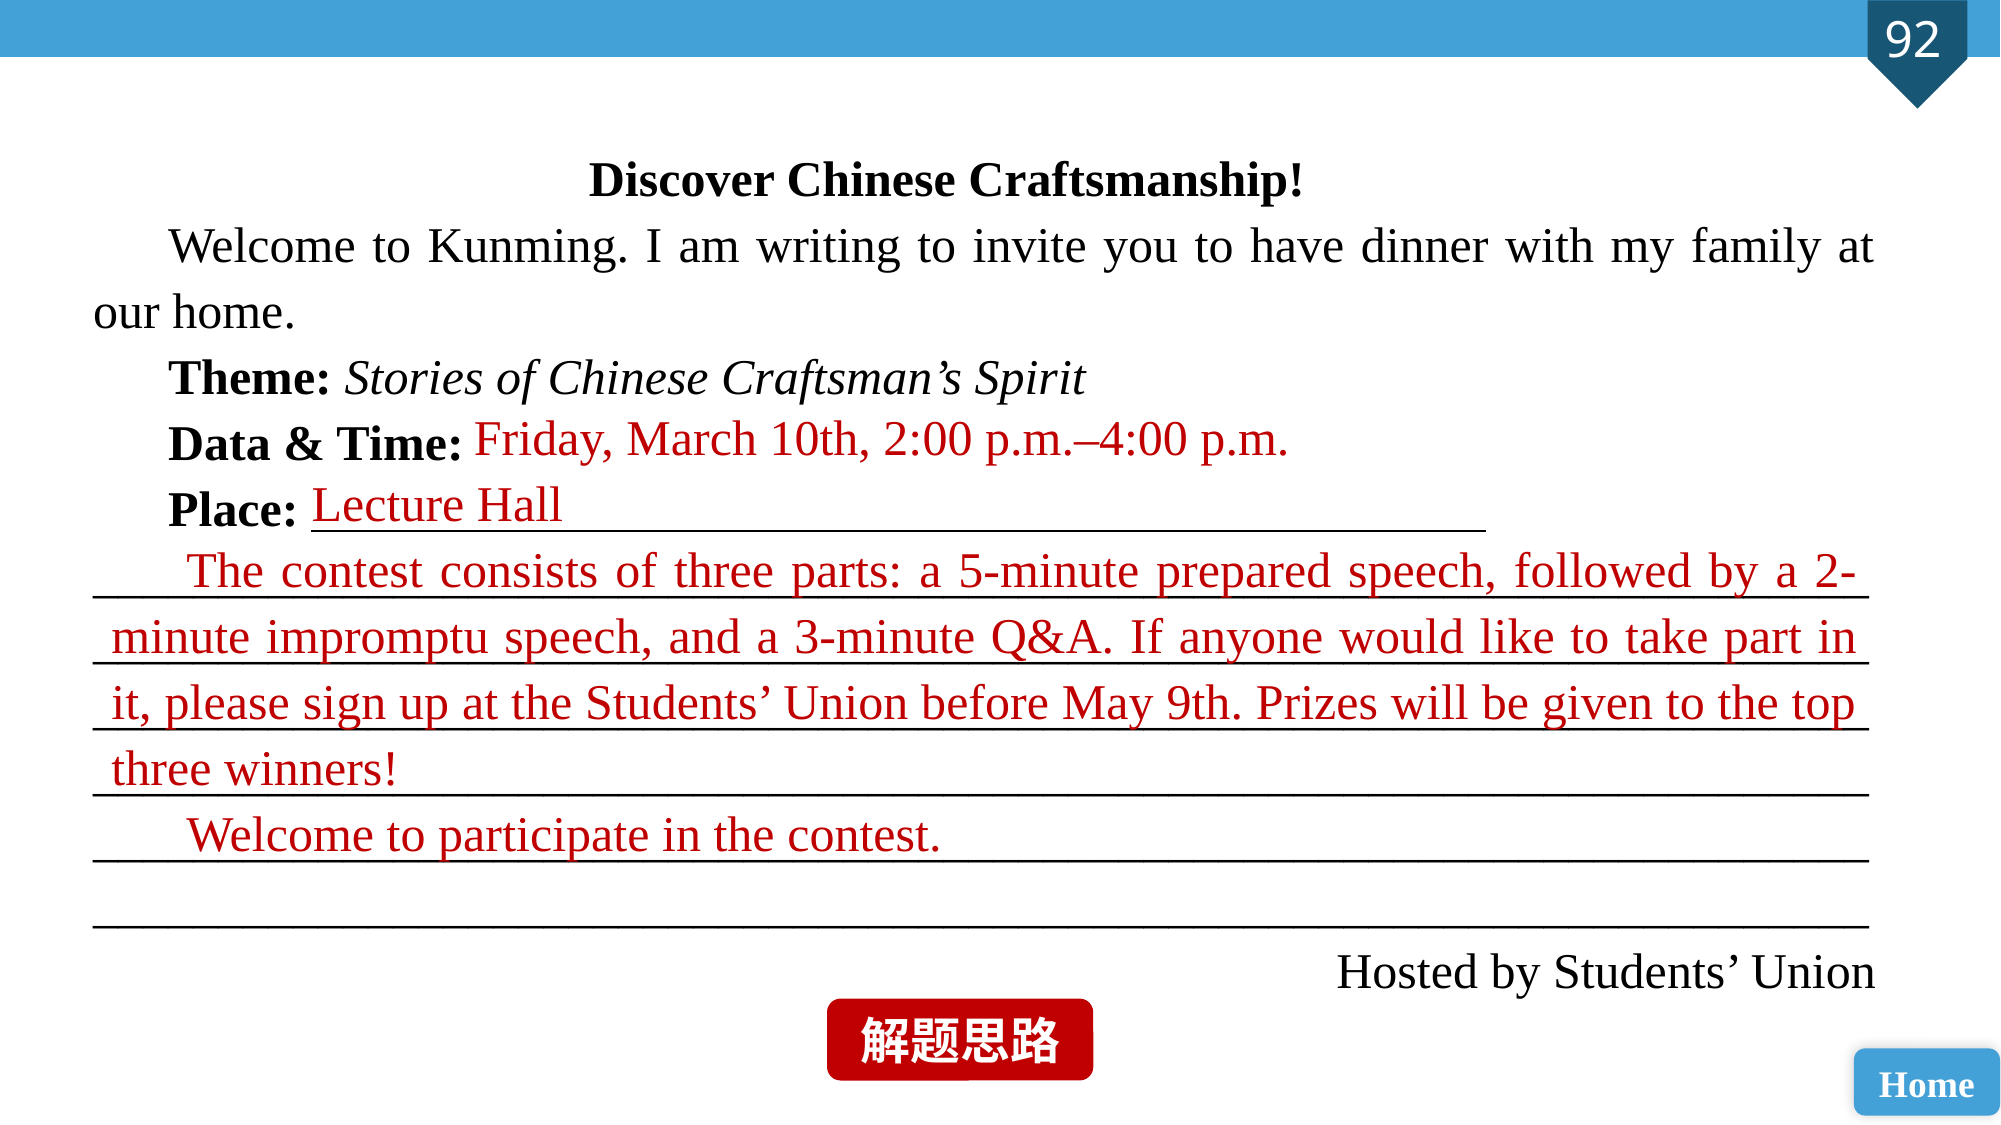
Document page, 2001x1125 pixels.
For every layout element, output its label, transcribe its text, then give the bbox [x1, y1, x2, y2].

text_box Discover Chinese Craftsmanship! Welcome to Kunming. I am writing to invite you to have dinner with my family at our home. Theme: Stories of Chinese Craftsman’s Spirit Data & Time: Place: ______________________________________________________________________________________________________________________________________________ ______________________________________________________________________________________________________________________________________________ ______________________________________________________________________________________________________________________________________________ Hosted by Students’ Union [78, 133, 1891, 1006]
text_box Friday, March 10th, 2:00 p.m.–4:00 p.m. Lecture Hall The contest consists of three parts: a 5-minute prepared speech, followed by a 2-minute impromptu speech, and a 3-minute Q&A. If anyone would like to take part in it, please sign up at the Students’ Union before May 9th. Prizes will be given to the top three winners! Welcome to participate in the contest. [96, 392, 1873, 869]
text_box 解题思路 [825, 997, 1095, 1082]
